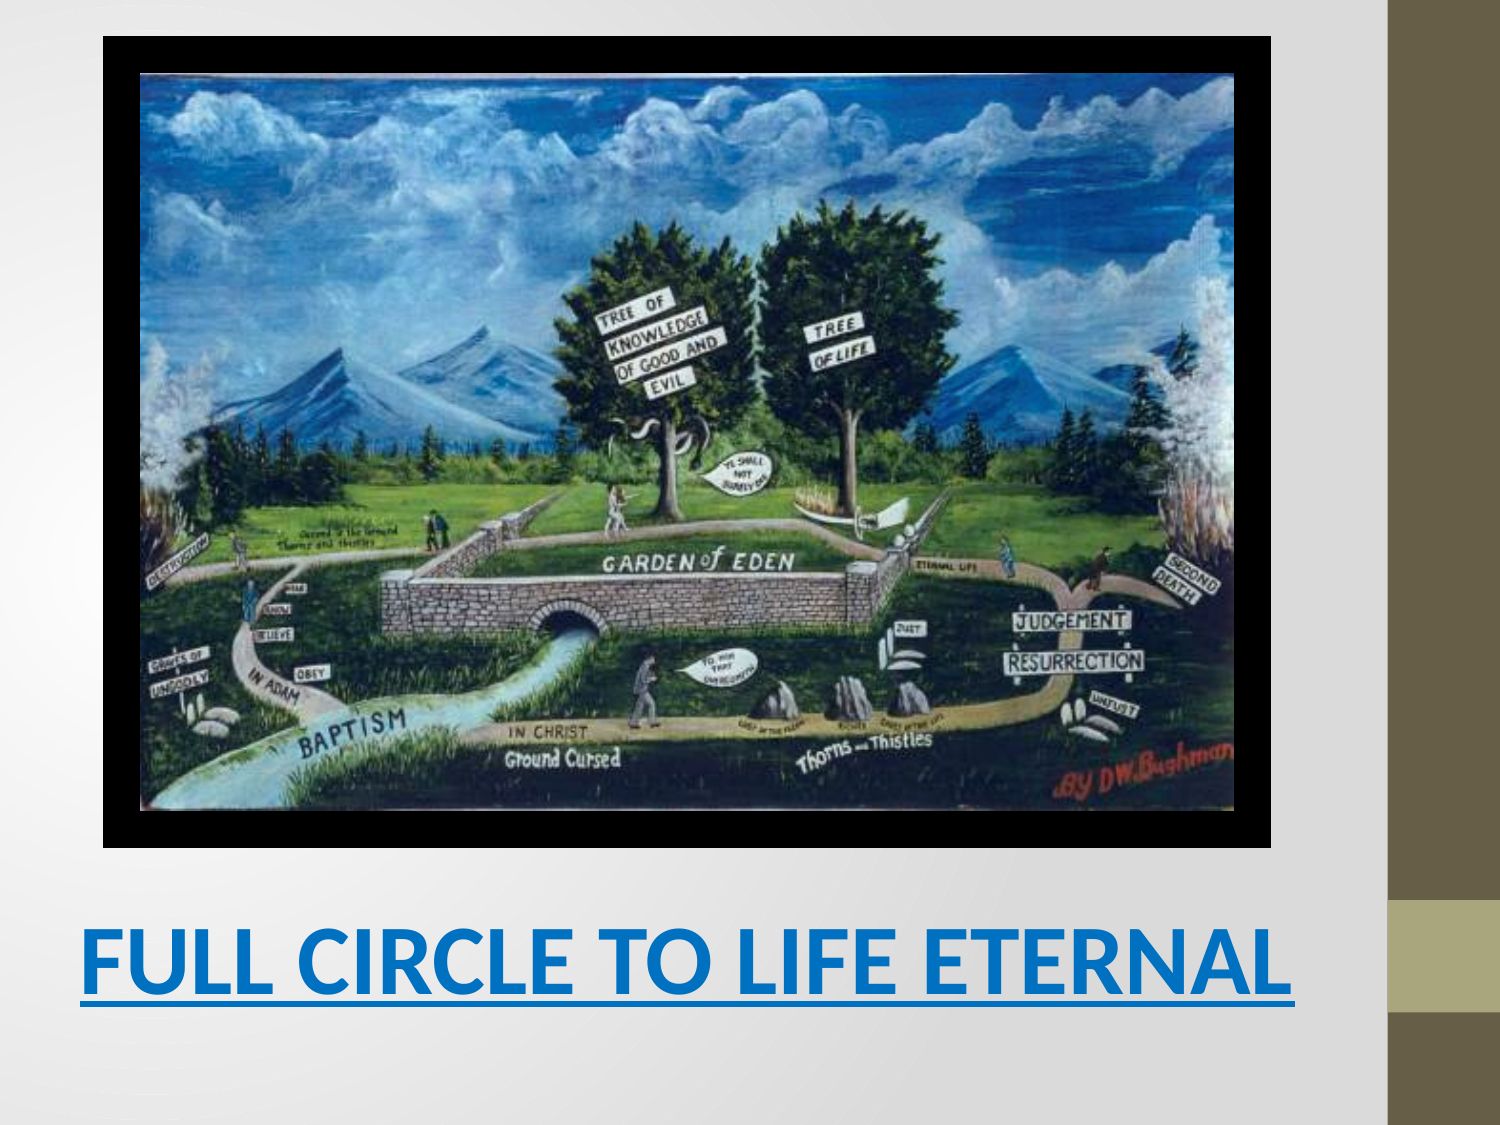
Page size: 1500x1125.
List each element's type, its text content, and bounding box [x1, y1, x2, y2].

text_box FULL CIRCLE TO LIFE ETERNAL [64, 887, 1310, 1023]
picture [139, 72, 1235, 812]
